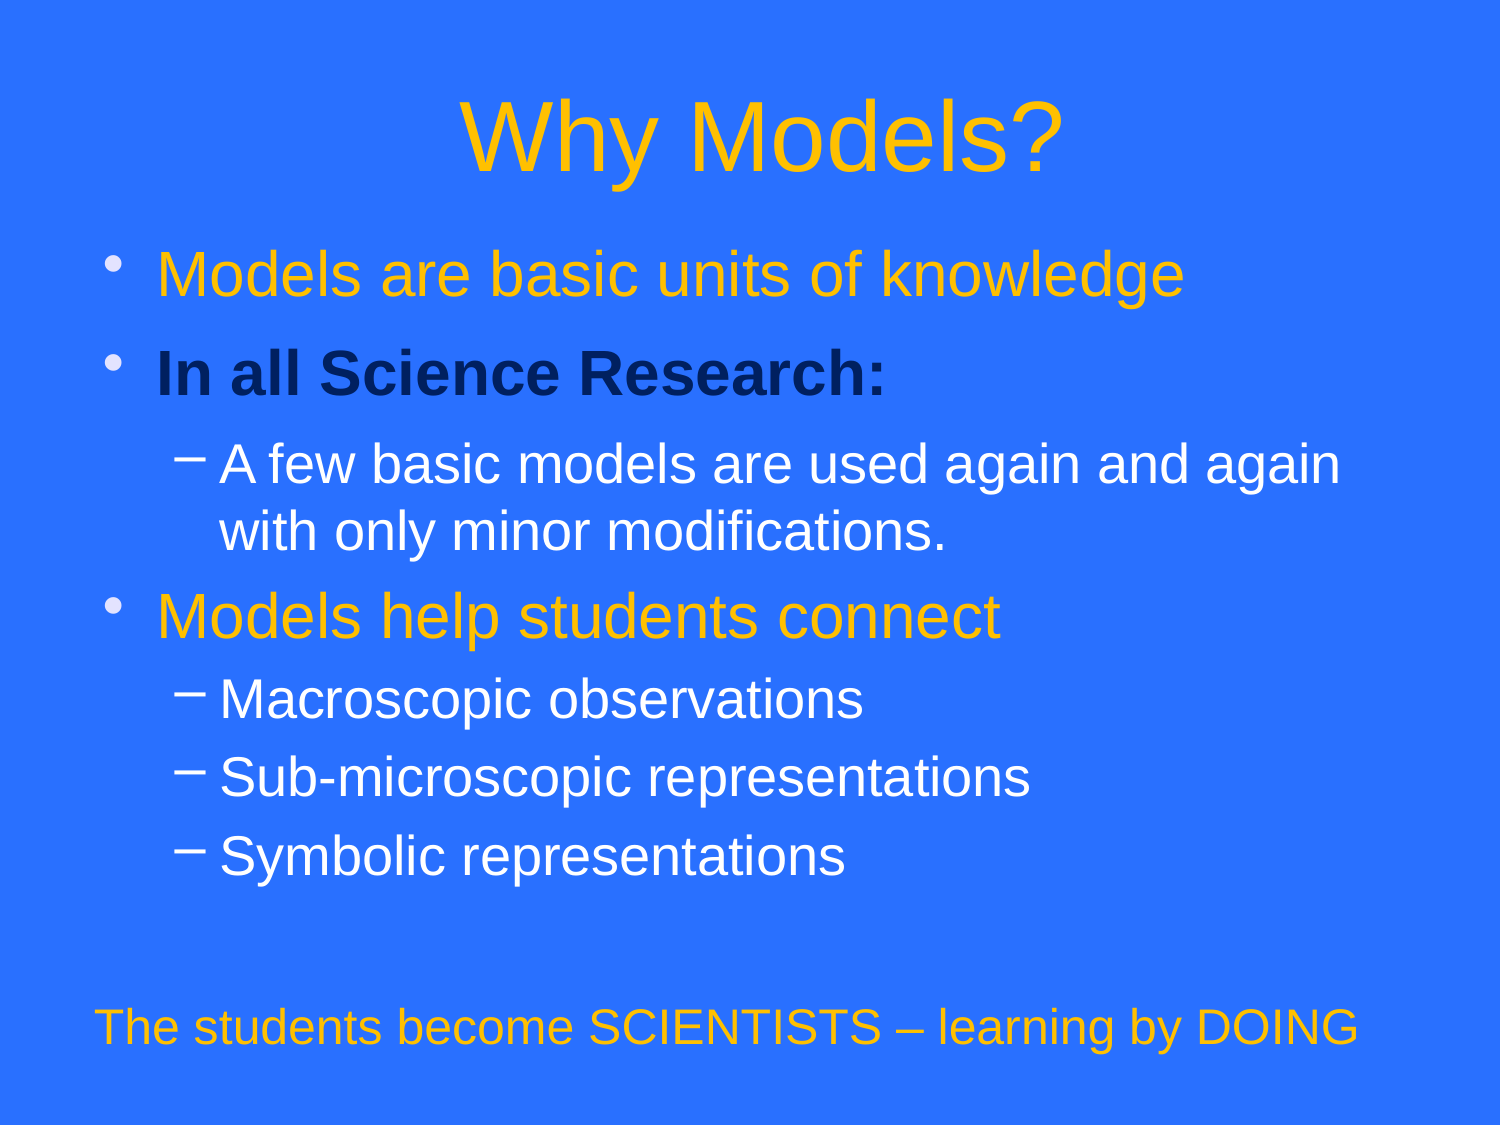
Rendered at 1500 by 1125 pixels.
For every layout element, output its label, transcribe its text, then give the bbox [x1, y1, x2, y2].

title Why Models? [124, 37, 1401, 226]
list Models are basic units of knowledge In all Science Research: A few basic models are used again and again with only minor modifications. Models help students connect Macroscopic observations Sub-microscopic representations Symbolic representations [87, 224, 1363, 901]
text_box The students become SCIENTISTS – learning by DOING [79, 987, 1376, 1063]
